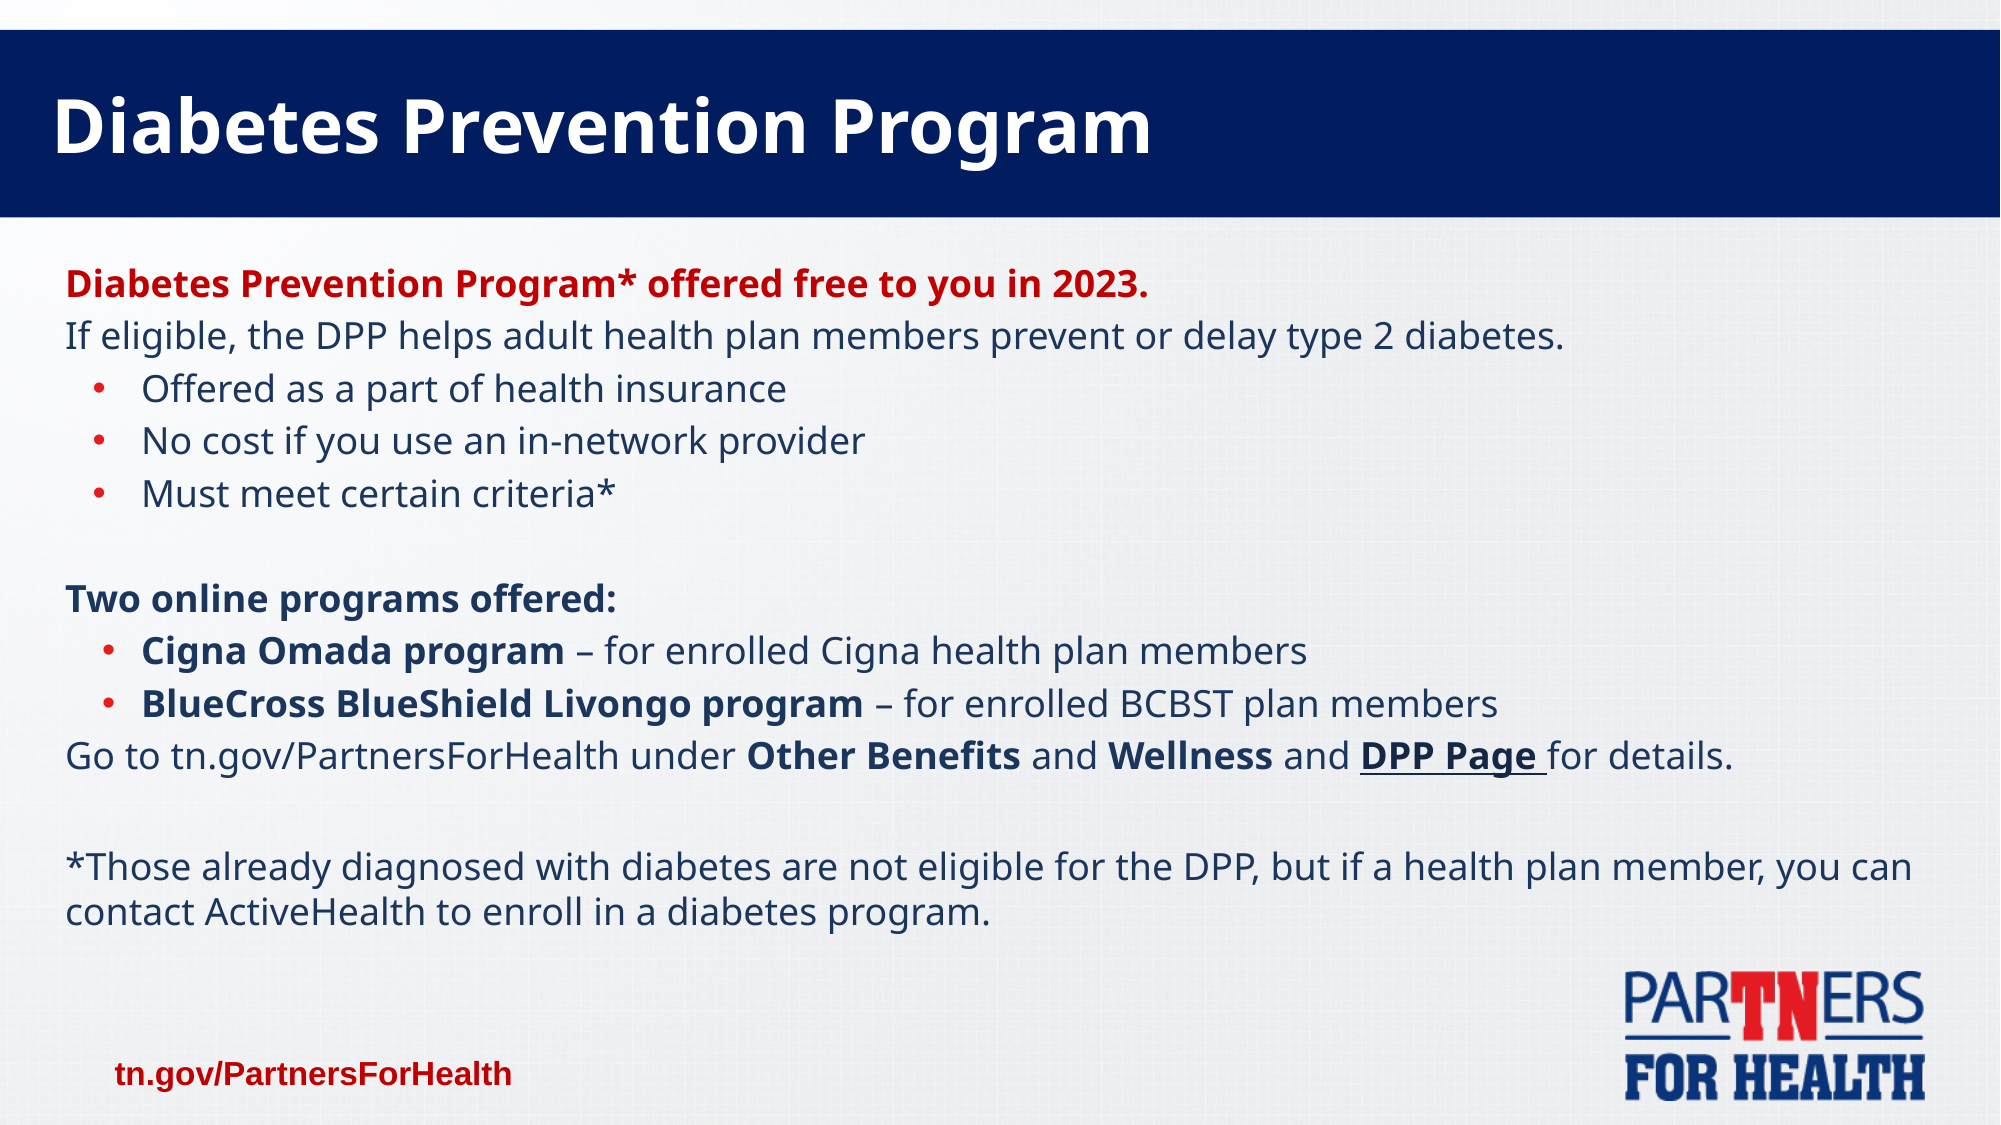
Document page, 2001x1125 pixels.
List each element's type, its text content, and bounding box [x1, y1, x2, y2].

list Diabetes Prevention Program* offered free to you in 2023. If eligible, the DPP helps adult health plan members prevent or delay type 2 diabetes. Offered as a part of health insurance No cost if you use an in-network provider Must meet certain criteria* Two online programs offered: Cigna Omada program – for enrolled Cigna health plan members BlueCross BlueShield Livongo program – for enrolled BCBST plan members Go to tn.gov/PartnersForHealth under Other Benefits and Wellness and DPP Page for details. *Those already diagnosed with diabetes are not eligible for the DPP, but if a health plan member, you can contact ActiveHealth to enroll in a diabetes program. [50, 252, 1950, 1050]
picture [0, 0, 2000, 29]
text_box tn.gov/PartnersForHealth [99, 1049, 700, 1100]
title Diabetes Prevention Program [0, 29, 2000, 218]
picture [0, 218, 2000, 1125]
